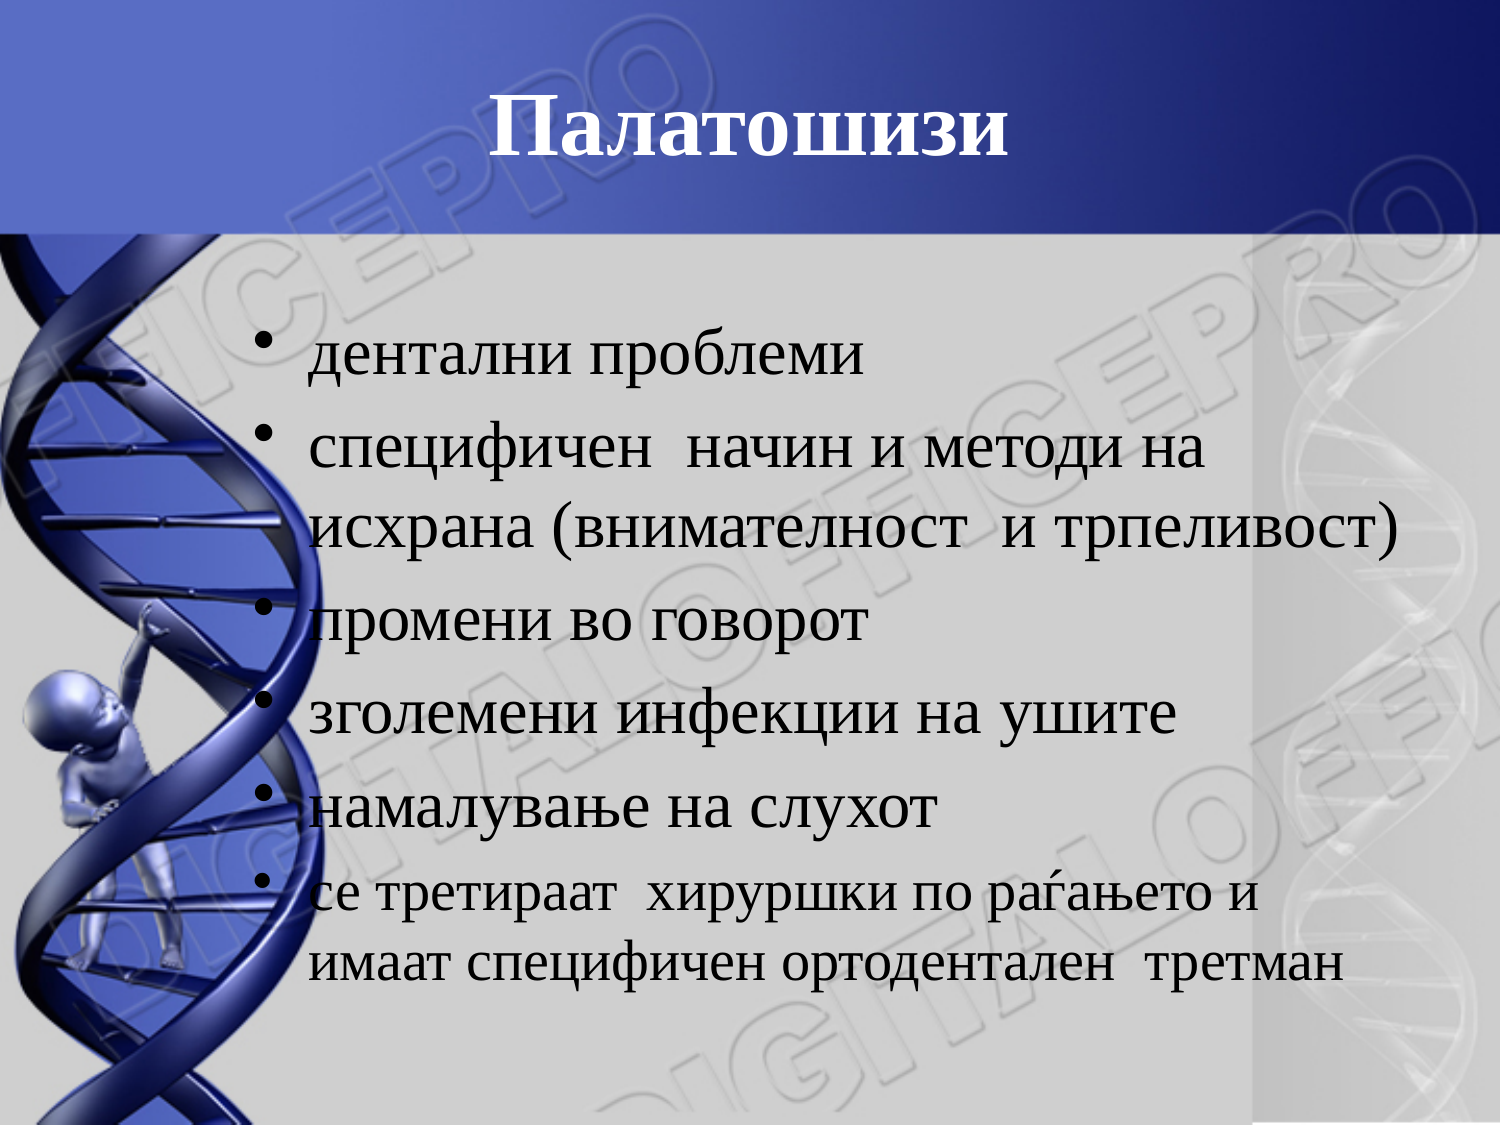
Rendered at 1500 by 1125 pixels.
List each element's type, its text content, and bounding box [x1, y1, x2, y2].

title Палатошизи [74, 24, 1426, 213]
picture [0, 0, 1500, 1125]
list дентални проблеми специфичен начин и методи на исхрана (внимателност и трпеливост) промени во говорот зголемени инфекции на ушите намалување на слухот се третираат хируршки по раѓањето и имаат специфичен ортодентален третман [237, 299, 1426, 1088]
